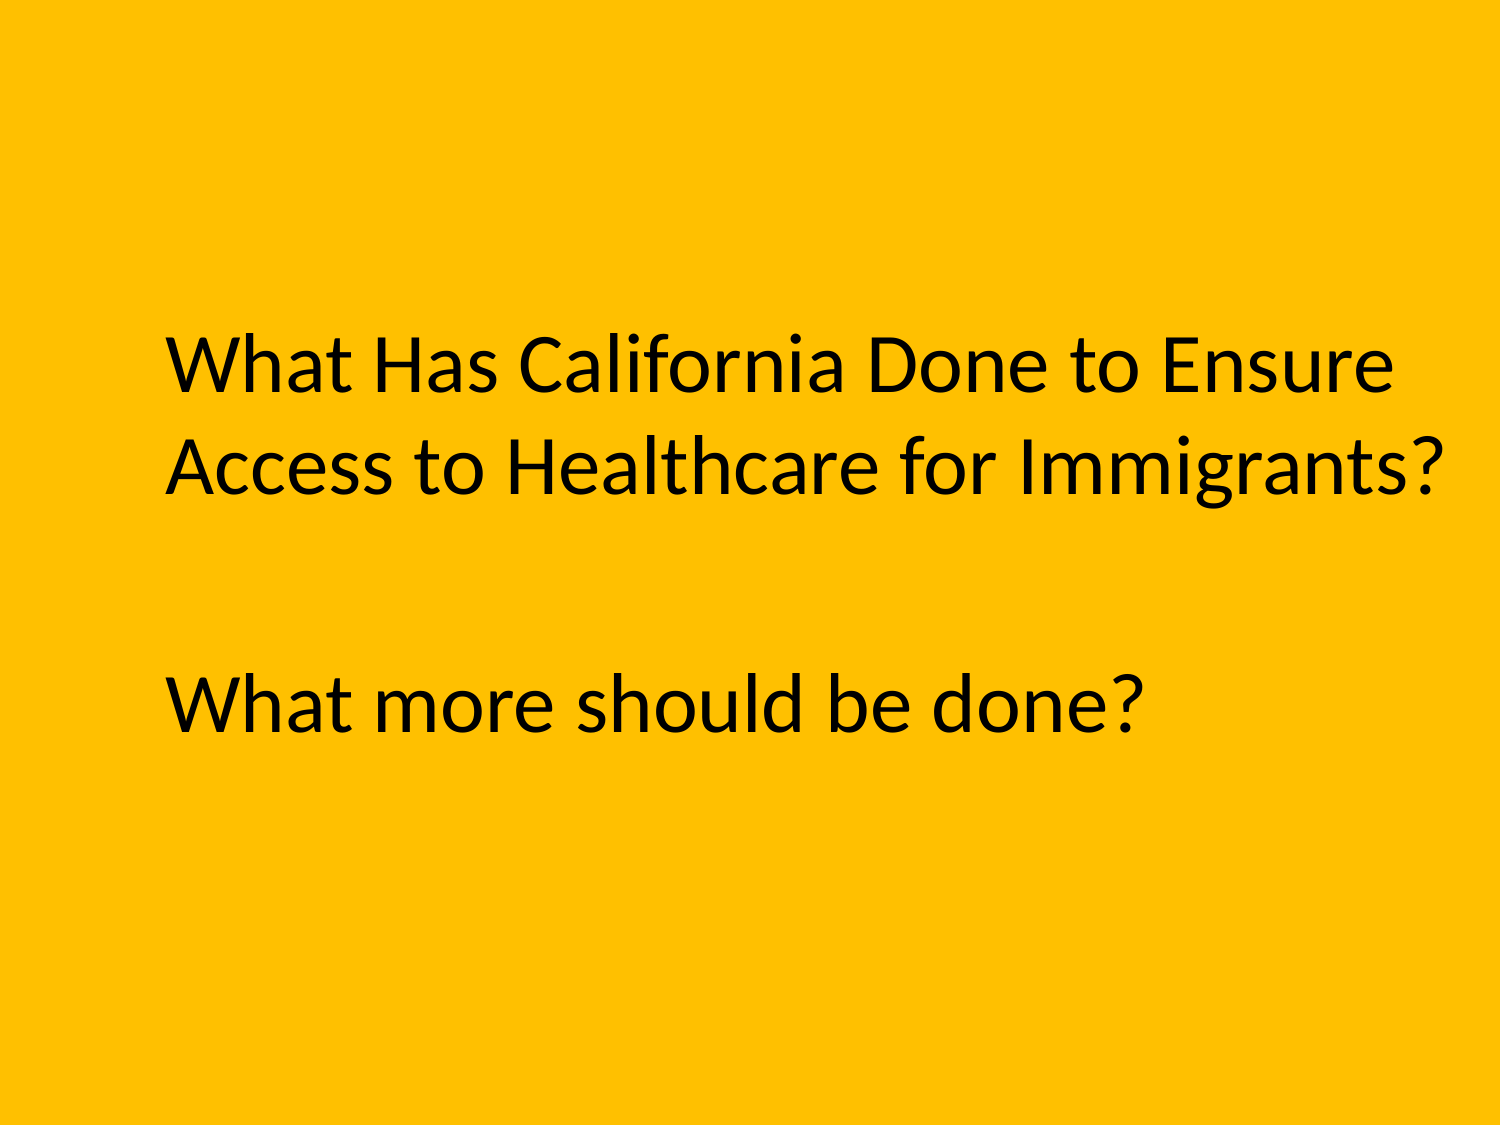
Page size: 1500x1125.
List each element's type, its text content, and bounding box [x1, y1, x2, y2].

list What Has California Done to Ensure Access to Healthcare for Immigrants? What more should be done? [150, 299, 1500, 831]
